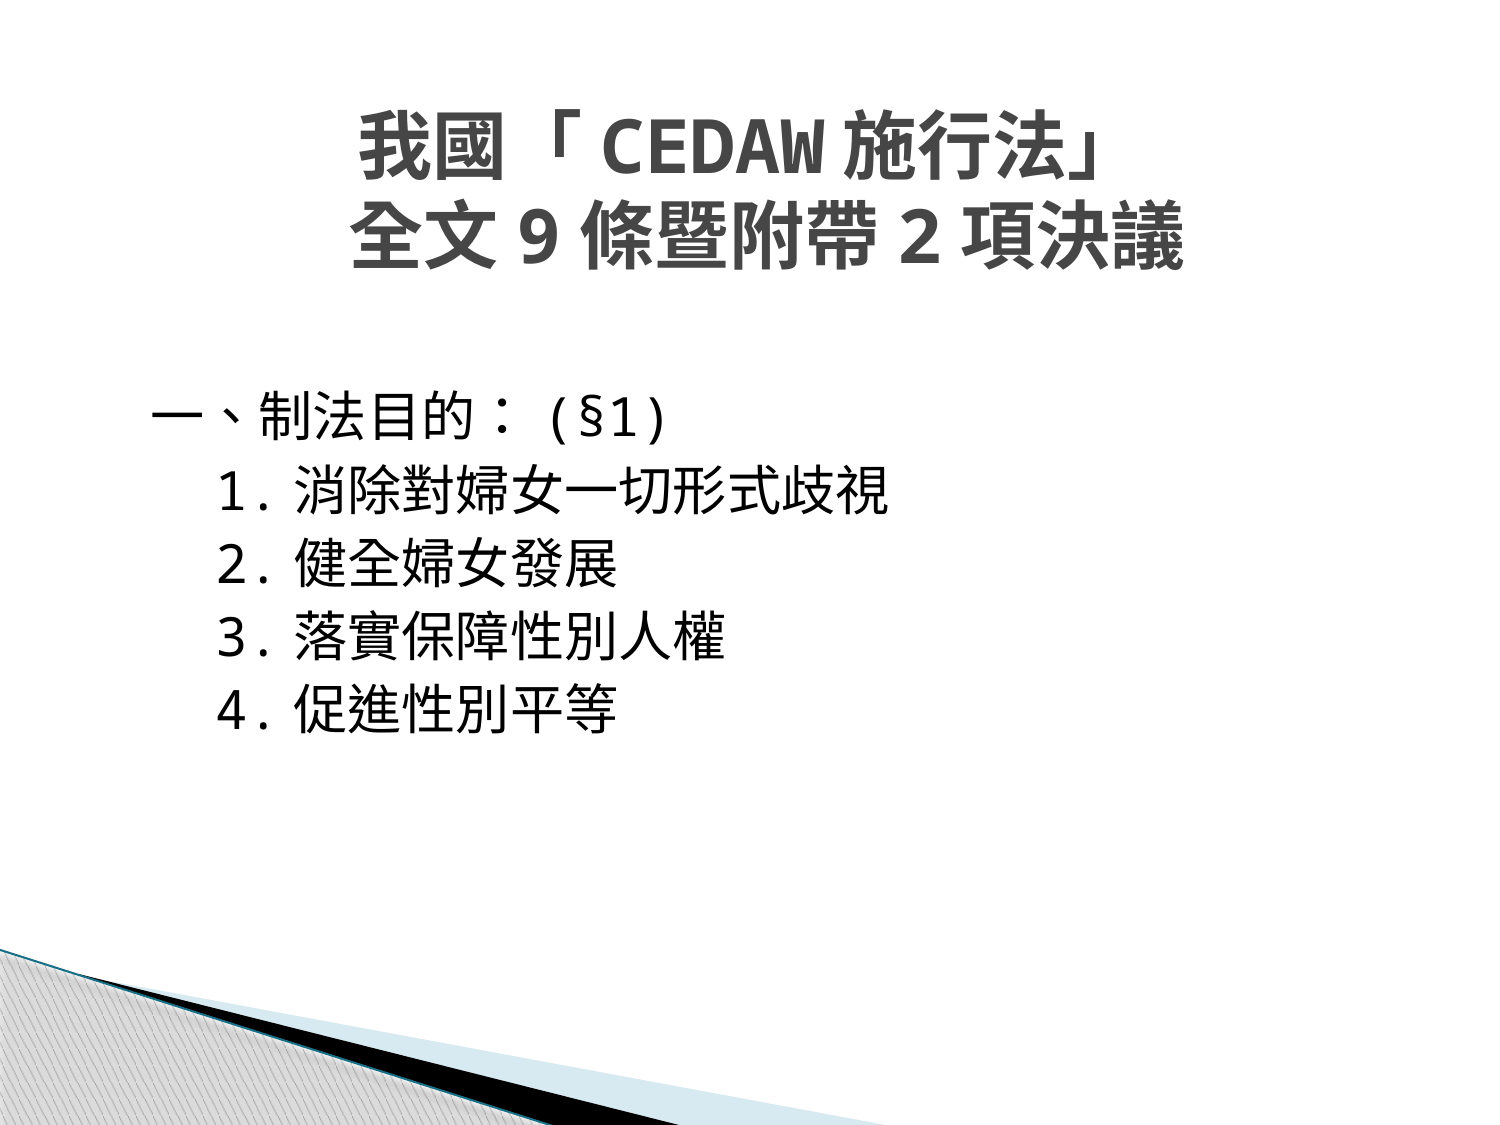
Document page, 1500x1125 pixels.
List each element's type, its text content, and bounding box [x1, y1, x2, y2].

title 我國「CEDAW施行法」 全文9條暨附帶2項決議 [0, 82, 1500, 295]
list 一、制法目的：(§1) 1.消除對婦女一切形式歧視 2.健全婦女發展 3.落實保障性別人權 4.促進性別平等 [116, 374, 1419, 1044]
